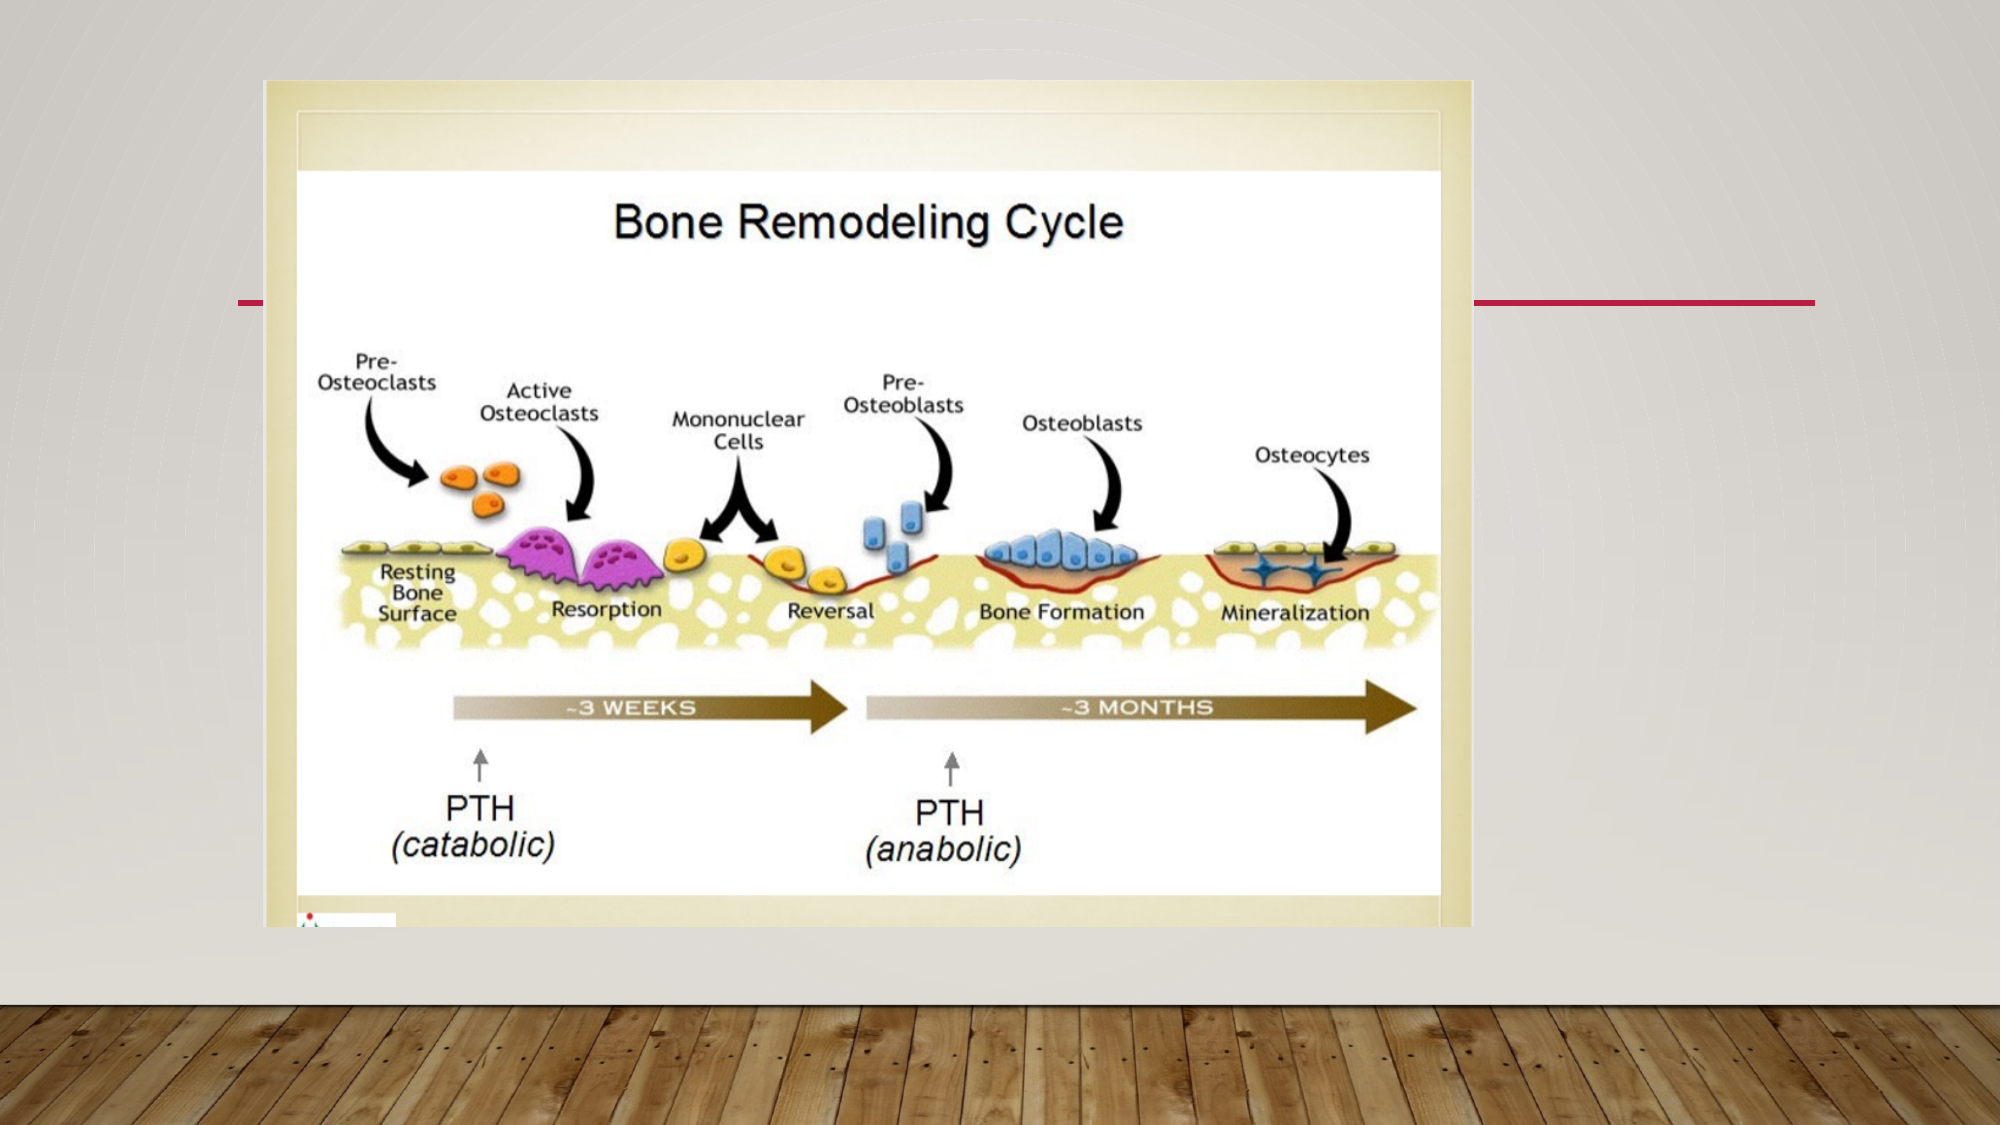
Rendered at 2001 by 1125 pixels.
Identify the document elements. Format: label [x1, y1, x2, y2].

picture [0, 1005, 2000, 1125]
list [262, 80, 1474, 927]
